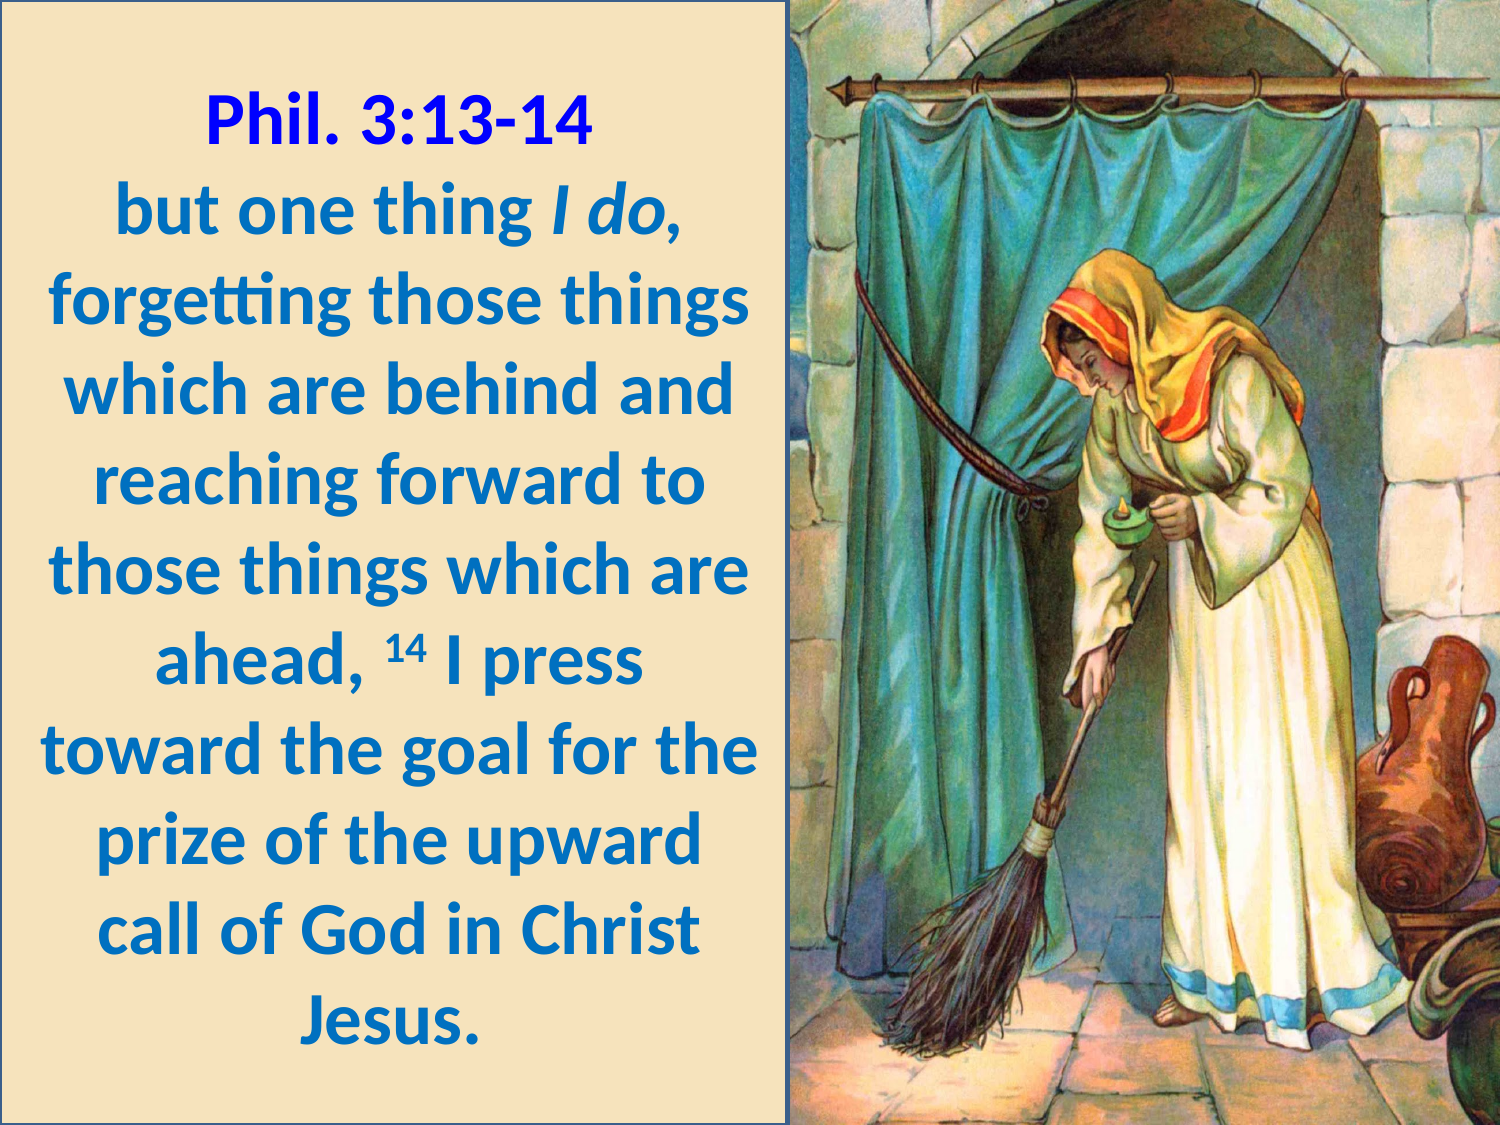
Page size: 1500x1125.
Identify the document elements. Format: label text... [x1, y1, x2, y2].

text_box [0, 0, 785, 1125]
picture [787, 0, 1500, 1125]
text_box Phil. 3:13-14 but one thing I do, forgetting those things which are behind and reaching forward to those things which are ahead, 14 I press toward the goal for the prize of the upward call of God in Christ Jesus. [24, 62, 775, 1068]
